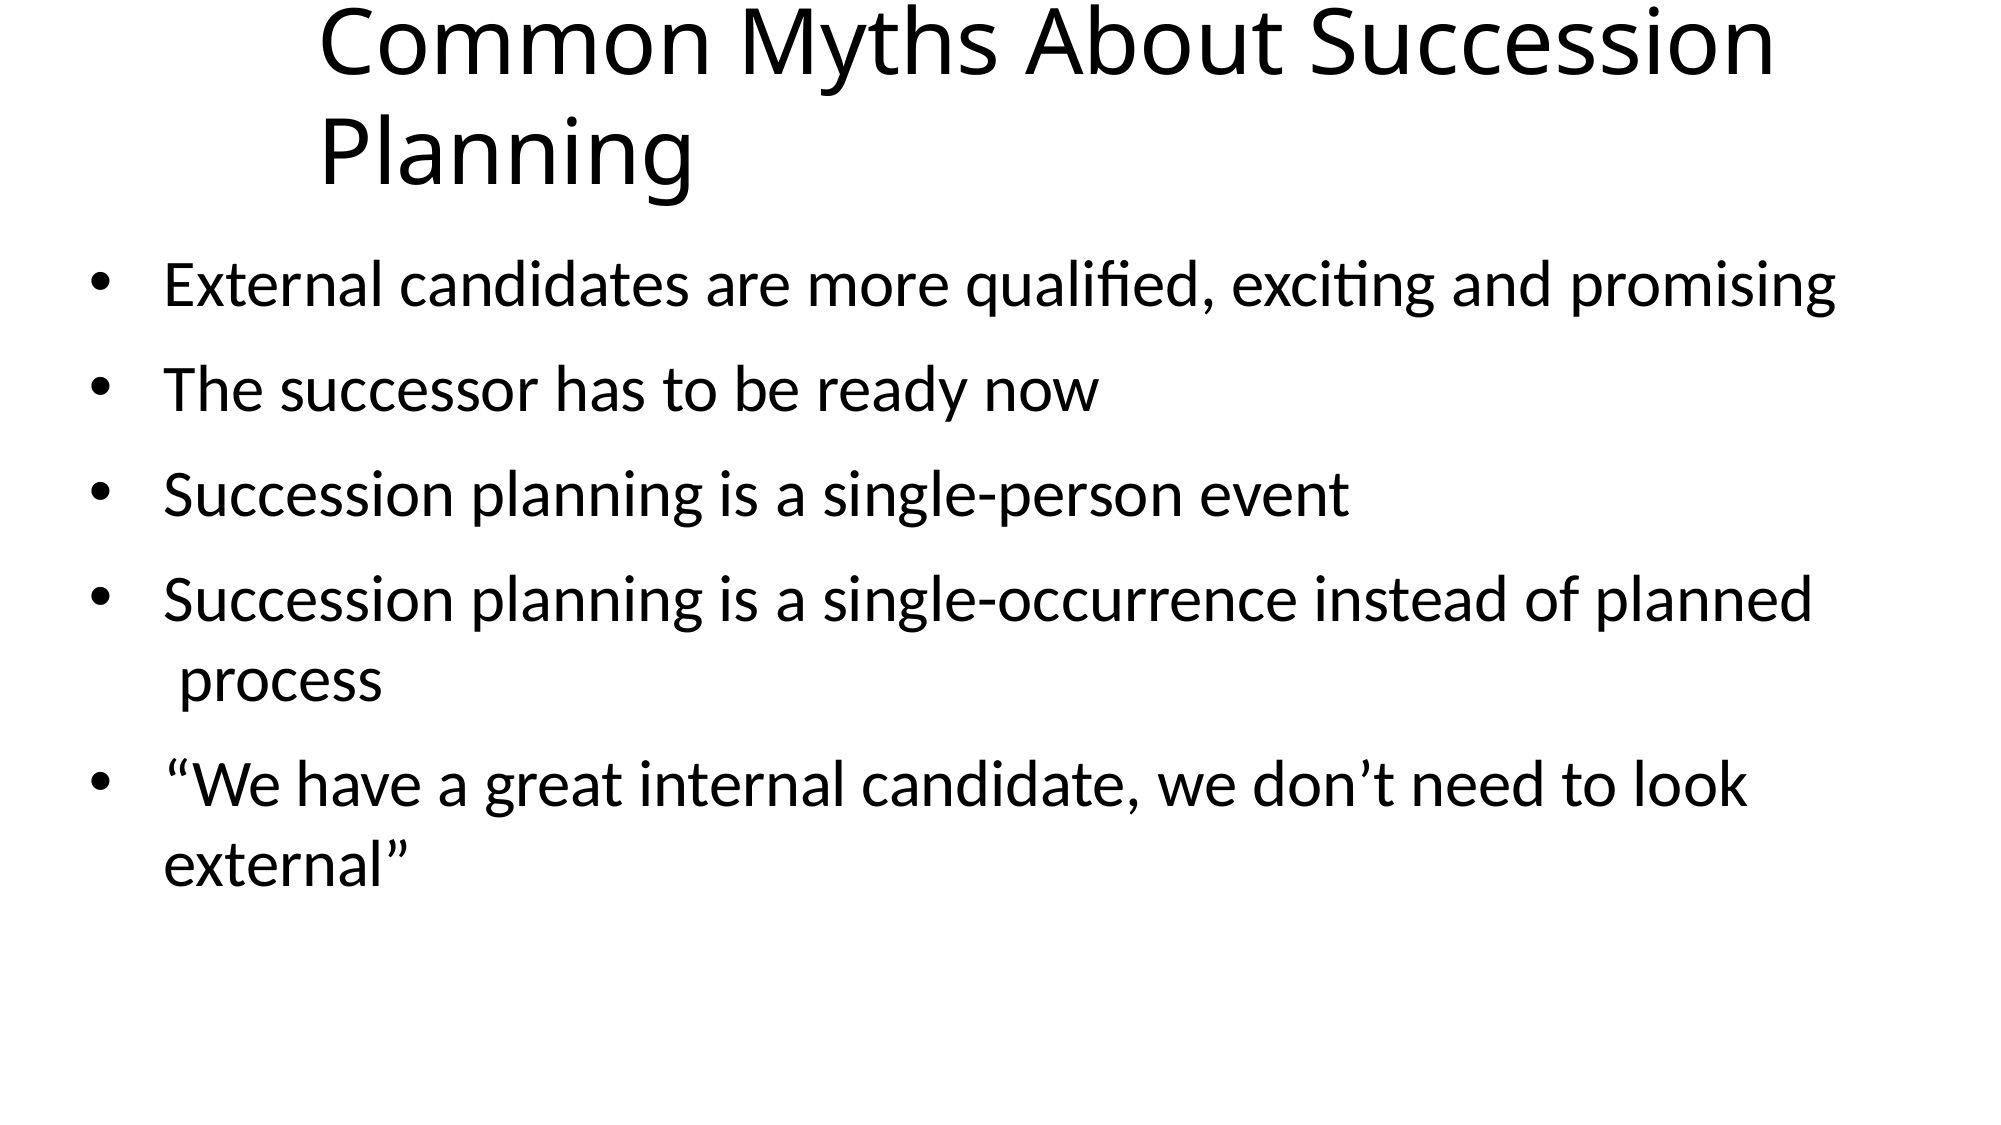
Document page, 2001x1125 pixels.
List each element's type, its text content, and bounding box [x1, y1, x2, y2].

text_box External candidates are more qualified, exciting and promising The successor has to be ready now Succession planning is a single-person event Succession planning is a single-occurrence instead of planned process “We have a great internal candidate, we don’t need to look external” [86, 213, 1851, 900]
title Common Myths About Succession Planning [315, 0, 1815, 204]
